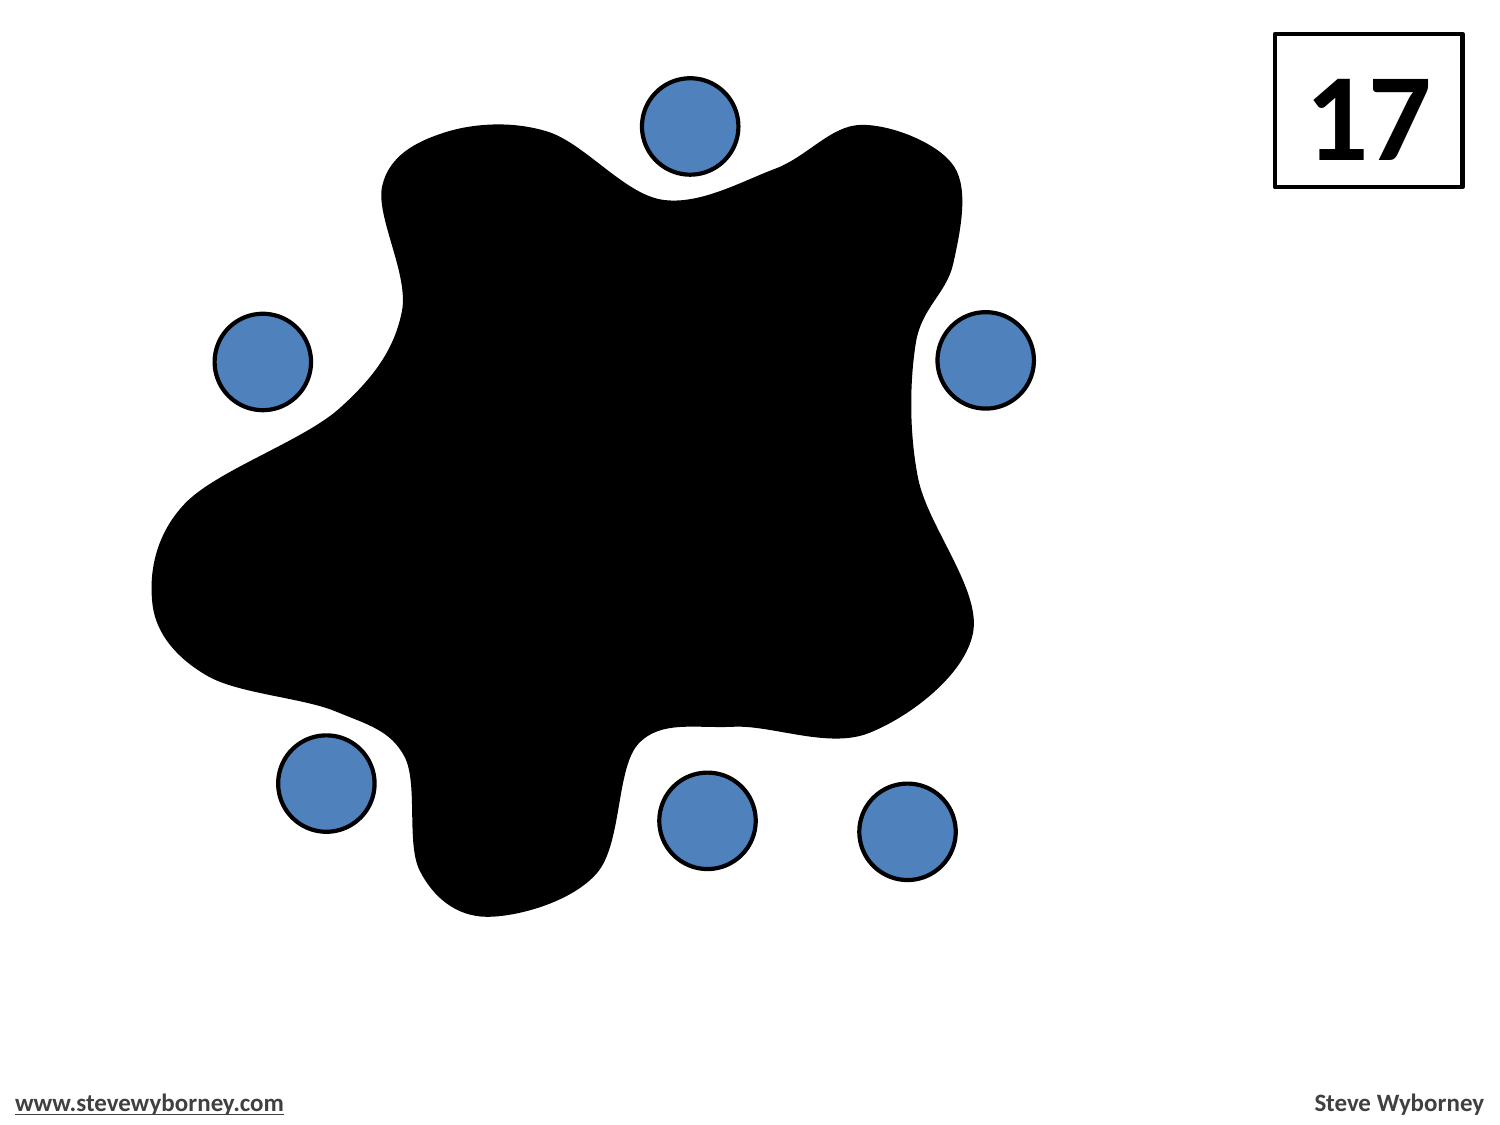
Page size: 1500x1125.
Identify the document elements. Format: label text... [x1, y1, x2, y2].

text_box [935, 310, 1037, 411]
text_box 17 [1273, 32, 1465, 189]
text_box [657, 770, 758, 872]
text_box [276, 733, 377, 834]
text_box [857, 781, 958, 883]
text_box Steve Wyborney [1299, 1079, 1499, 1125]
text_box [639, 76, 741, 177]
text_box www.stevewyborney.com [0, 1079, 305, 1125]
text_box [151, 124, 974, 917]
text_box [212, 311, 314, 413]
